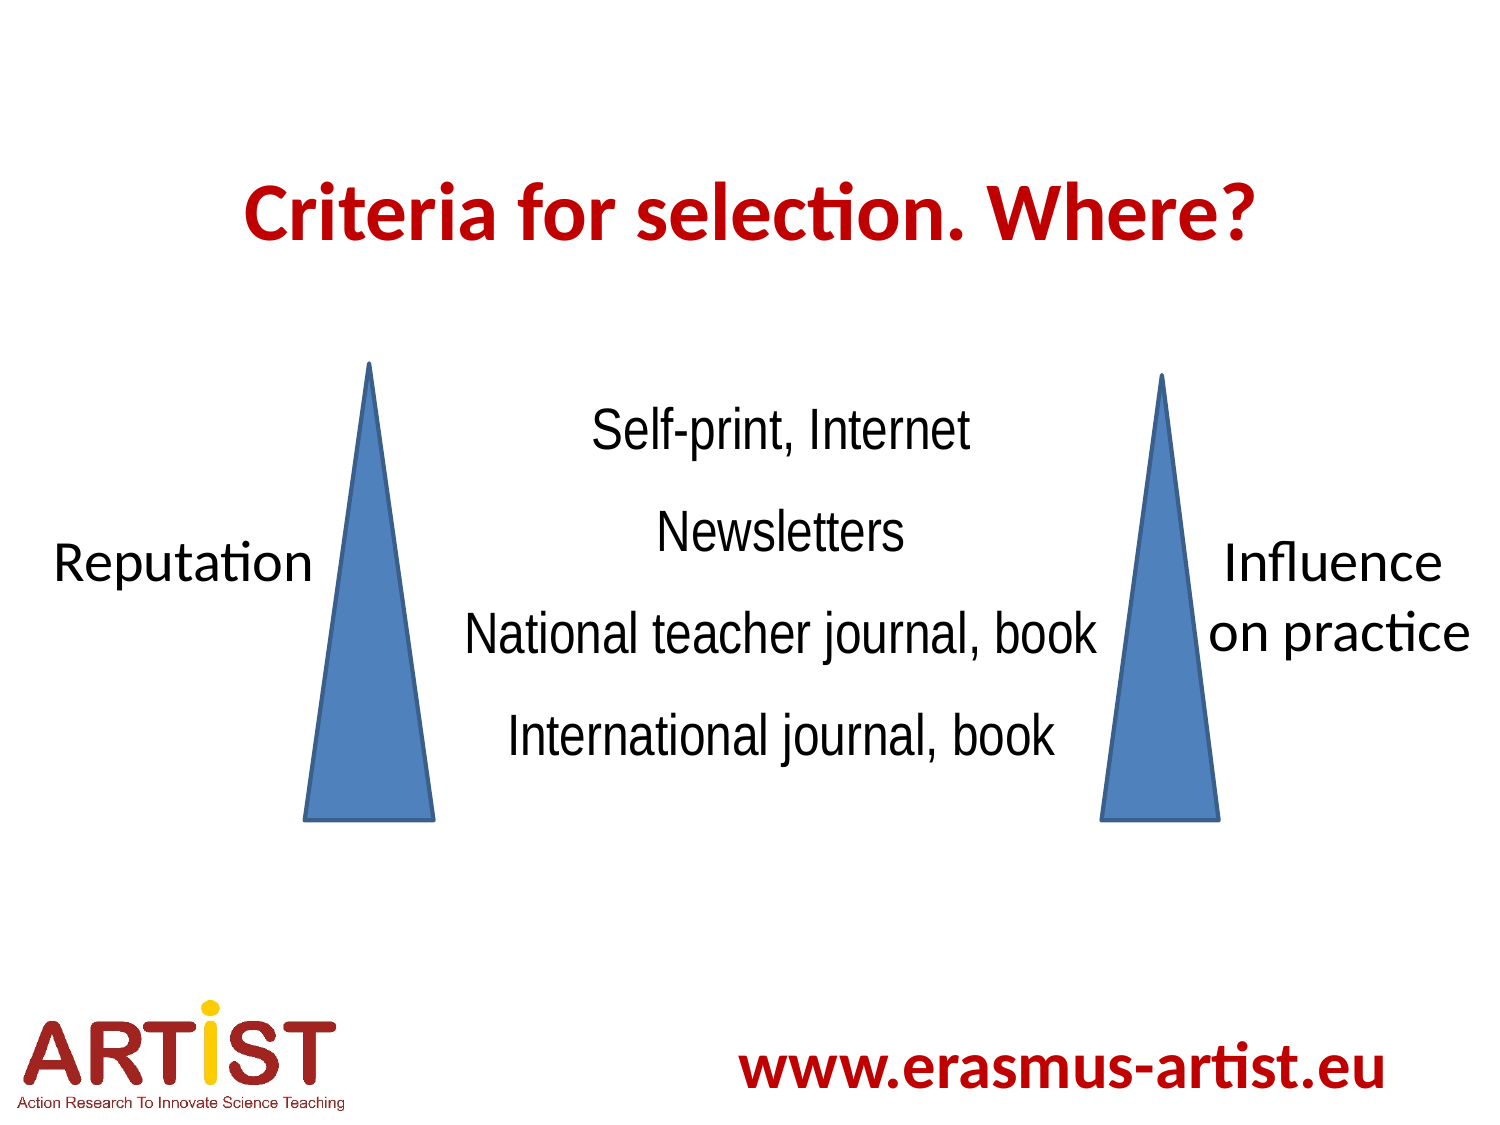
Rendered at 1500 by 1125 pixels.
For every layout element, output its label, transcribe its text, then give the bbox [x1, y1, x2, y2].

list Self-print, Internet Newsletters National teacher journal, book International journal, book [35, 281, 1453, 991]
text_box Influence on practice [1193, 515, 1487, 671]
text_box [302, 361, 436, 823]
title Criteria for selection. Where? [76, 113, 1427, 281]
text_box Reputation [39, 515, 329, 601]
text_box www.erasmus-artist.eu [679, 1014, 1447, 1110]
picture [17, 999, 345, 1112]
text_box [1099, 372, 1221, 823]
